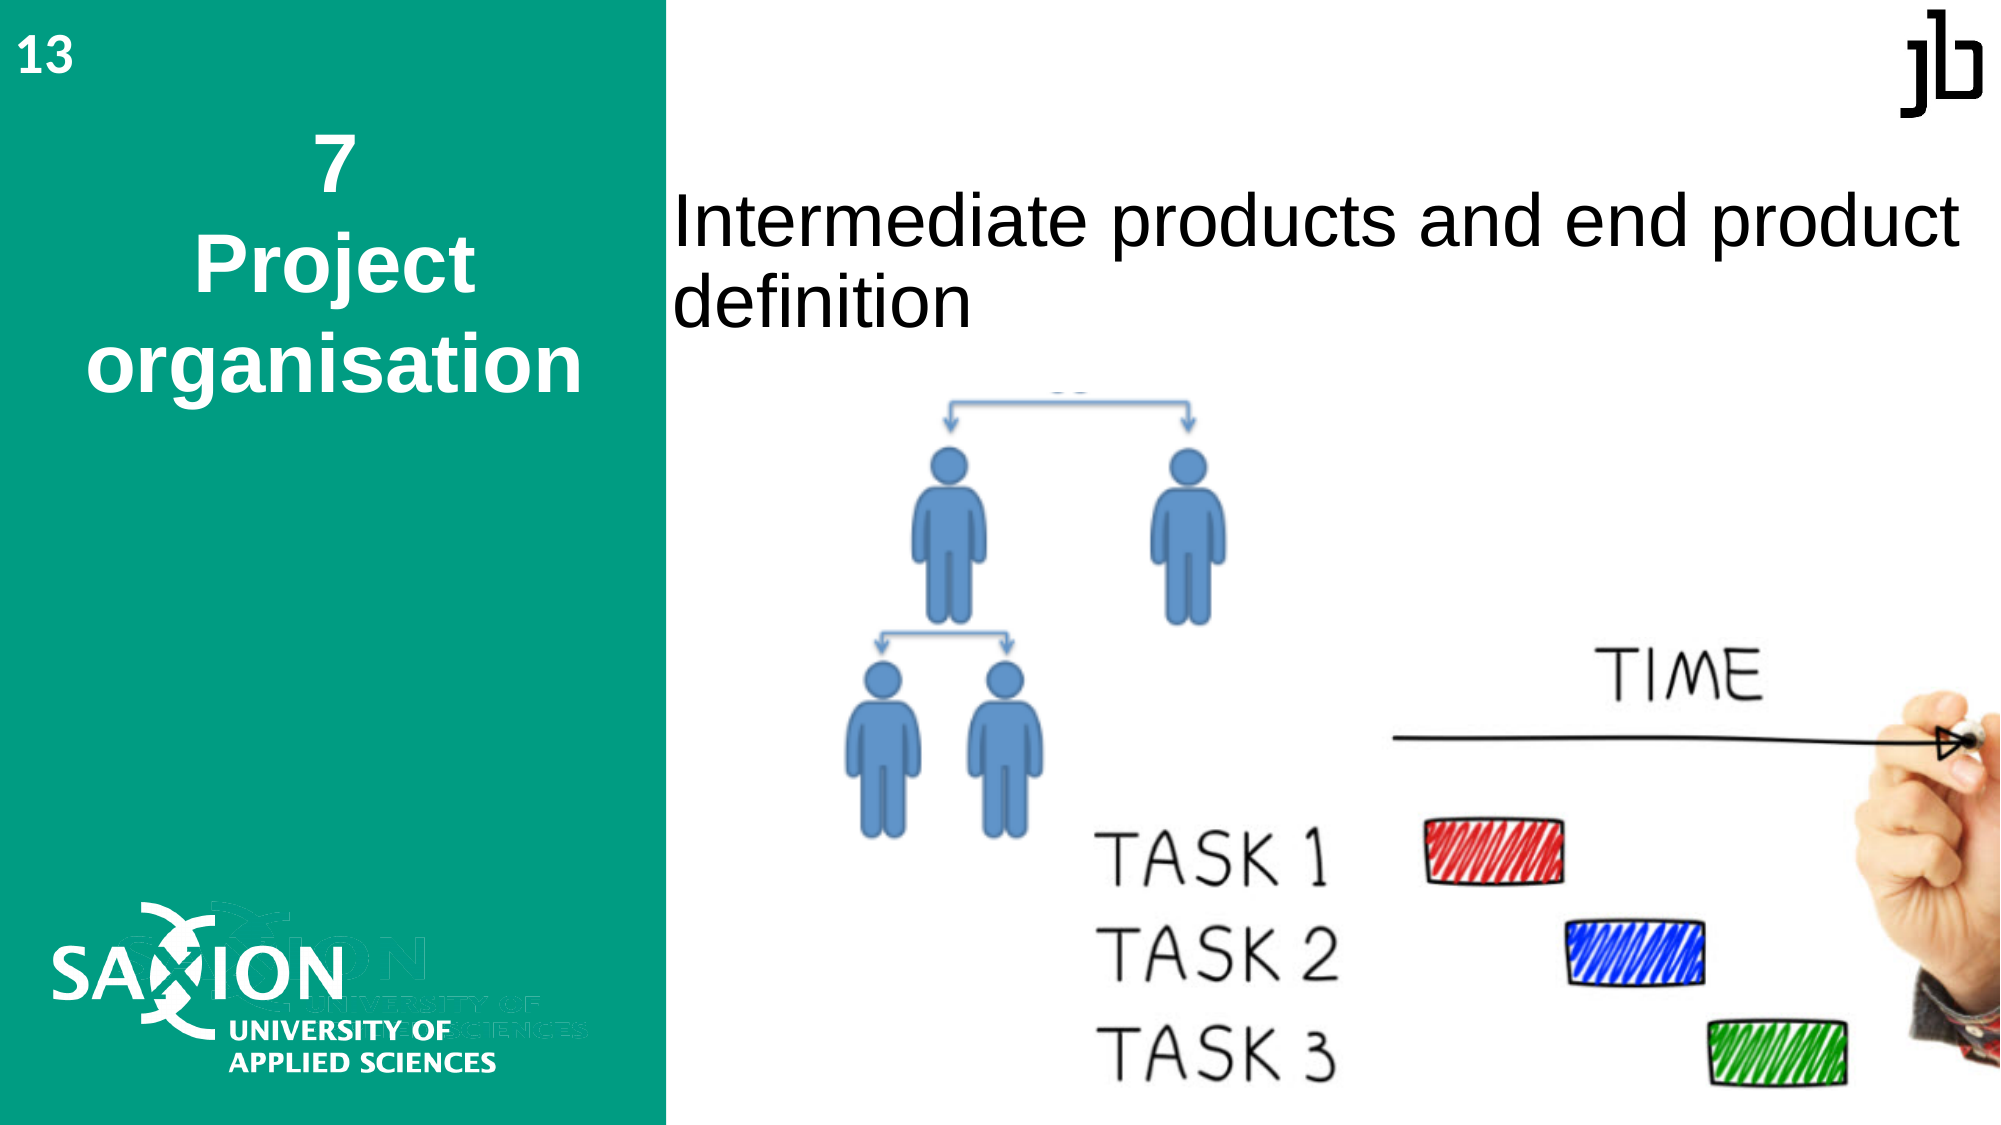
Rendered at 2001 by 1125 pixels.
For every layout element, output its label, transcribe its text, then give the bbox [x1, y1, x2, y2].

picture [1898, 7, 1984, 119]
subtitle Intermediate products and end product definition [657, 93, 2000, 1081]
picture [0, 850, 643, 1125]
picture [819, 392, 2000, 1091]
text_box 13 [0, 7, 97, 93]
title 7 Project organisation [0, 102, 657, 593]
